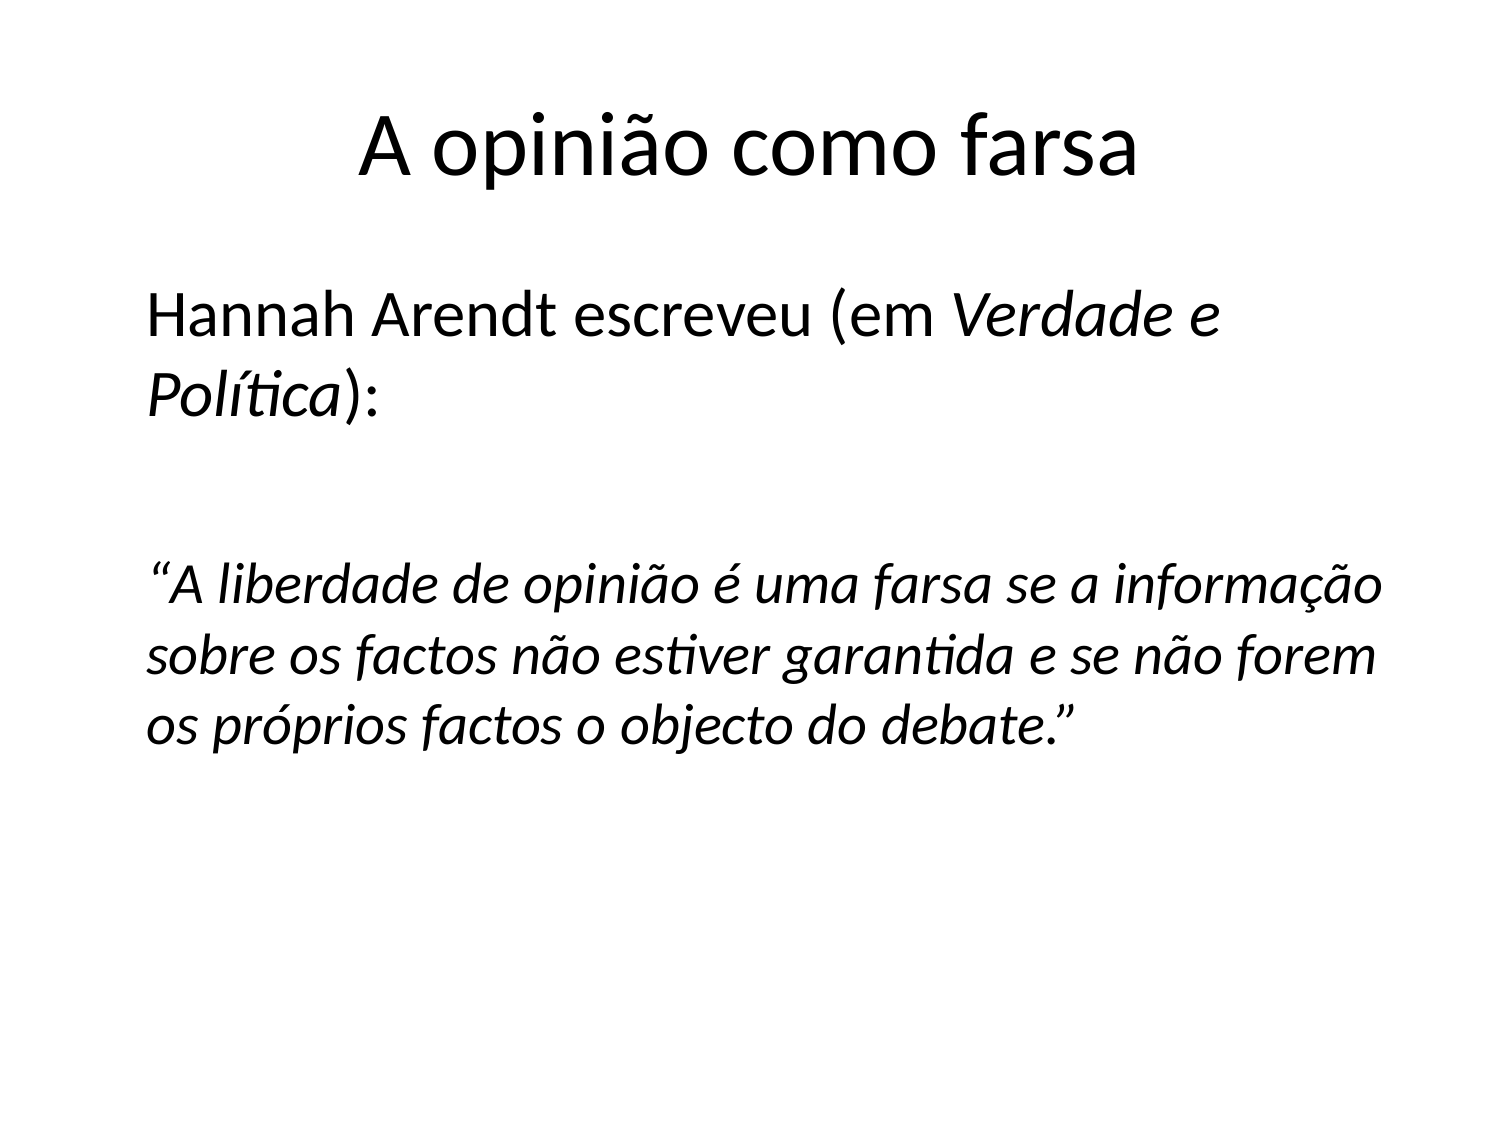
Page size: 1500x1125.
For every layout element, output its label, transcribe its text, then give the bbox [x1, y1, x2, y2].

list Hannah Arendt escreveu (em Verdade e Política): “A liberdade de opinião é uma farsa se a informação sobre os factos não estiver garantida e se não forem os próprios factos o objecto do debate.” [75, 262, 1425, 1005]
title A opinião como farsa [75, 45, 1425, 233]
